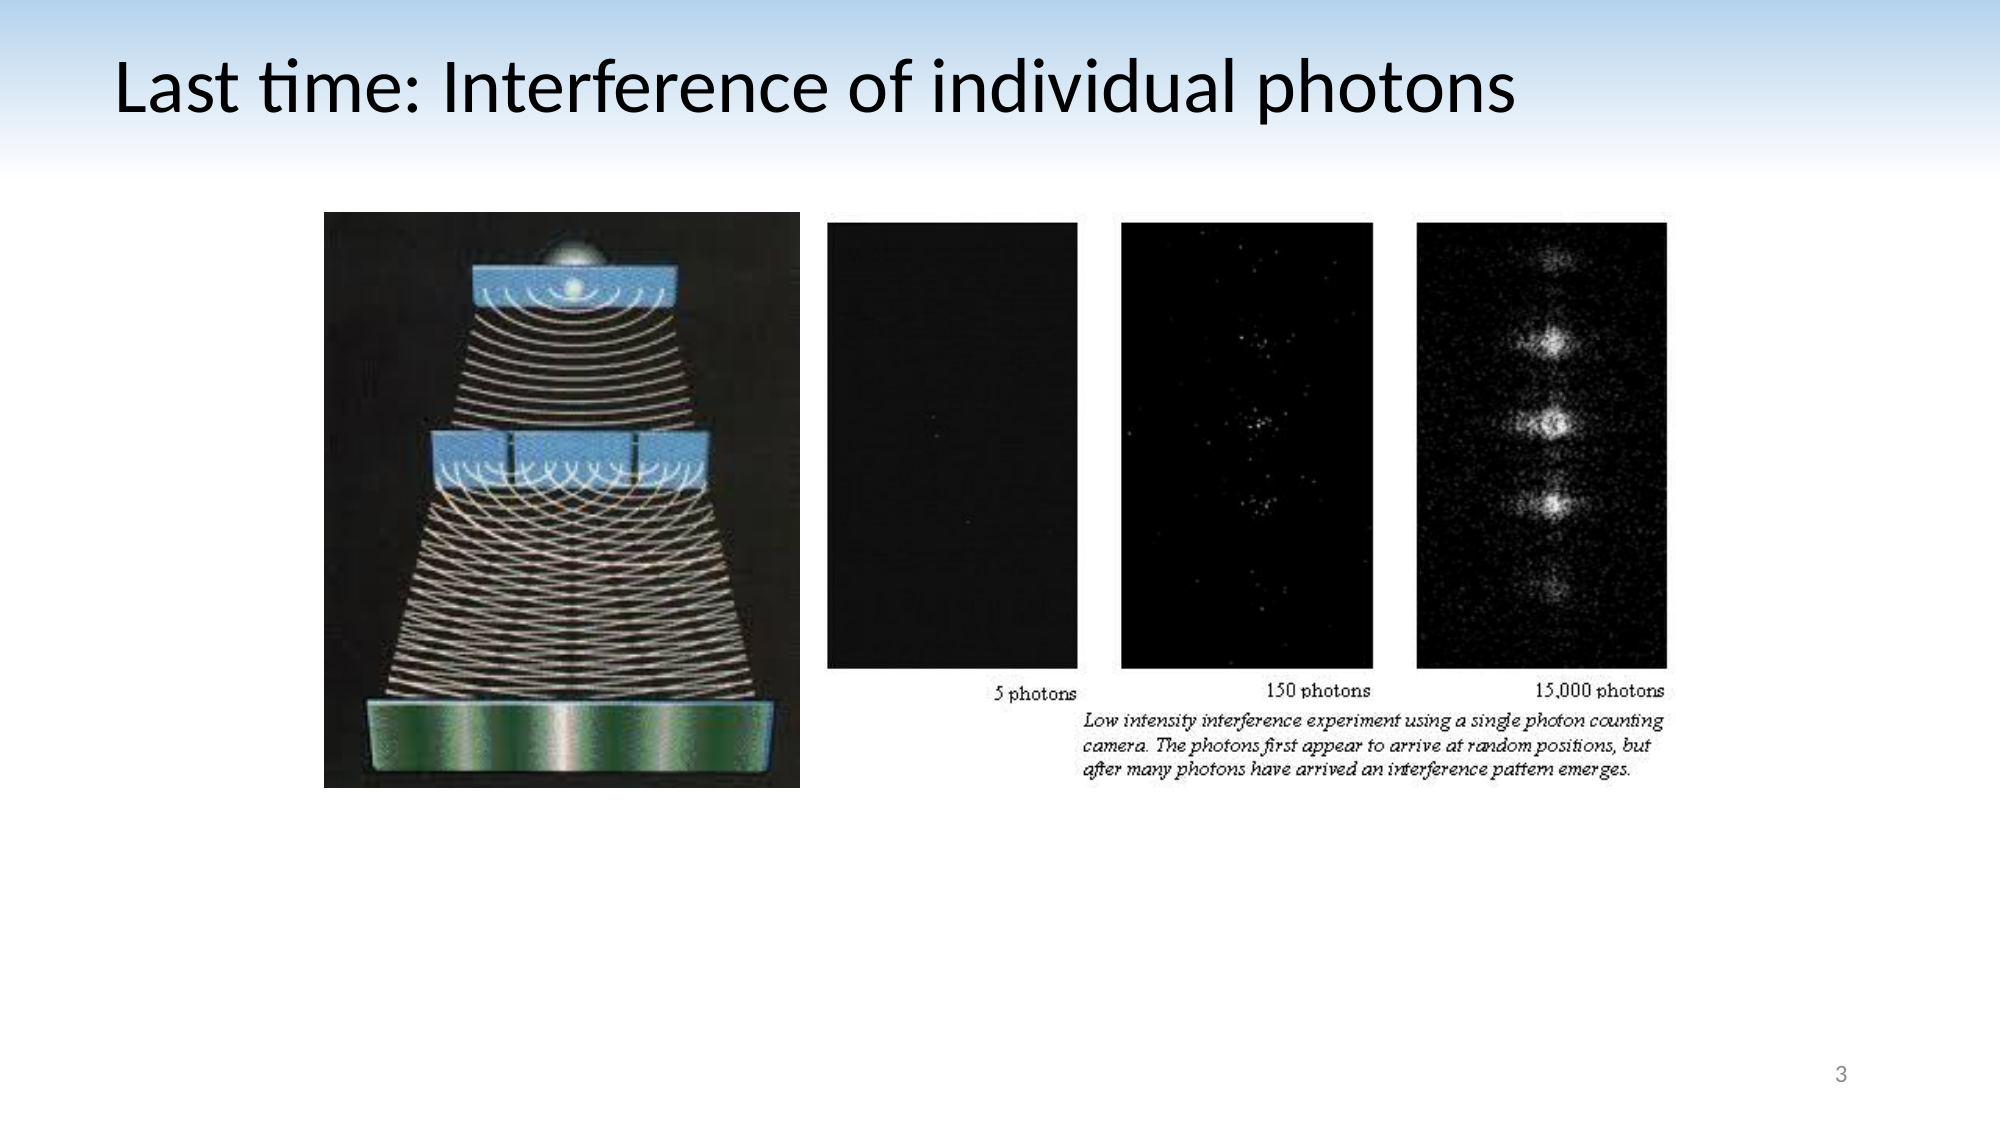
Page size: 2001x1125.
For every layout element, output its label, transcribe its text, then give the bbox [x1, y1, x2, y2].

title Last time: Interference of individual photons [99, 37, 1934, 138]
slide_number 3 [1412, 1042, 1863, 1103]
picture [324, 212, 800, 788]
picture [812, 212, 1686, 788]
